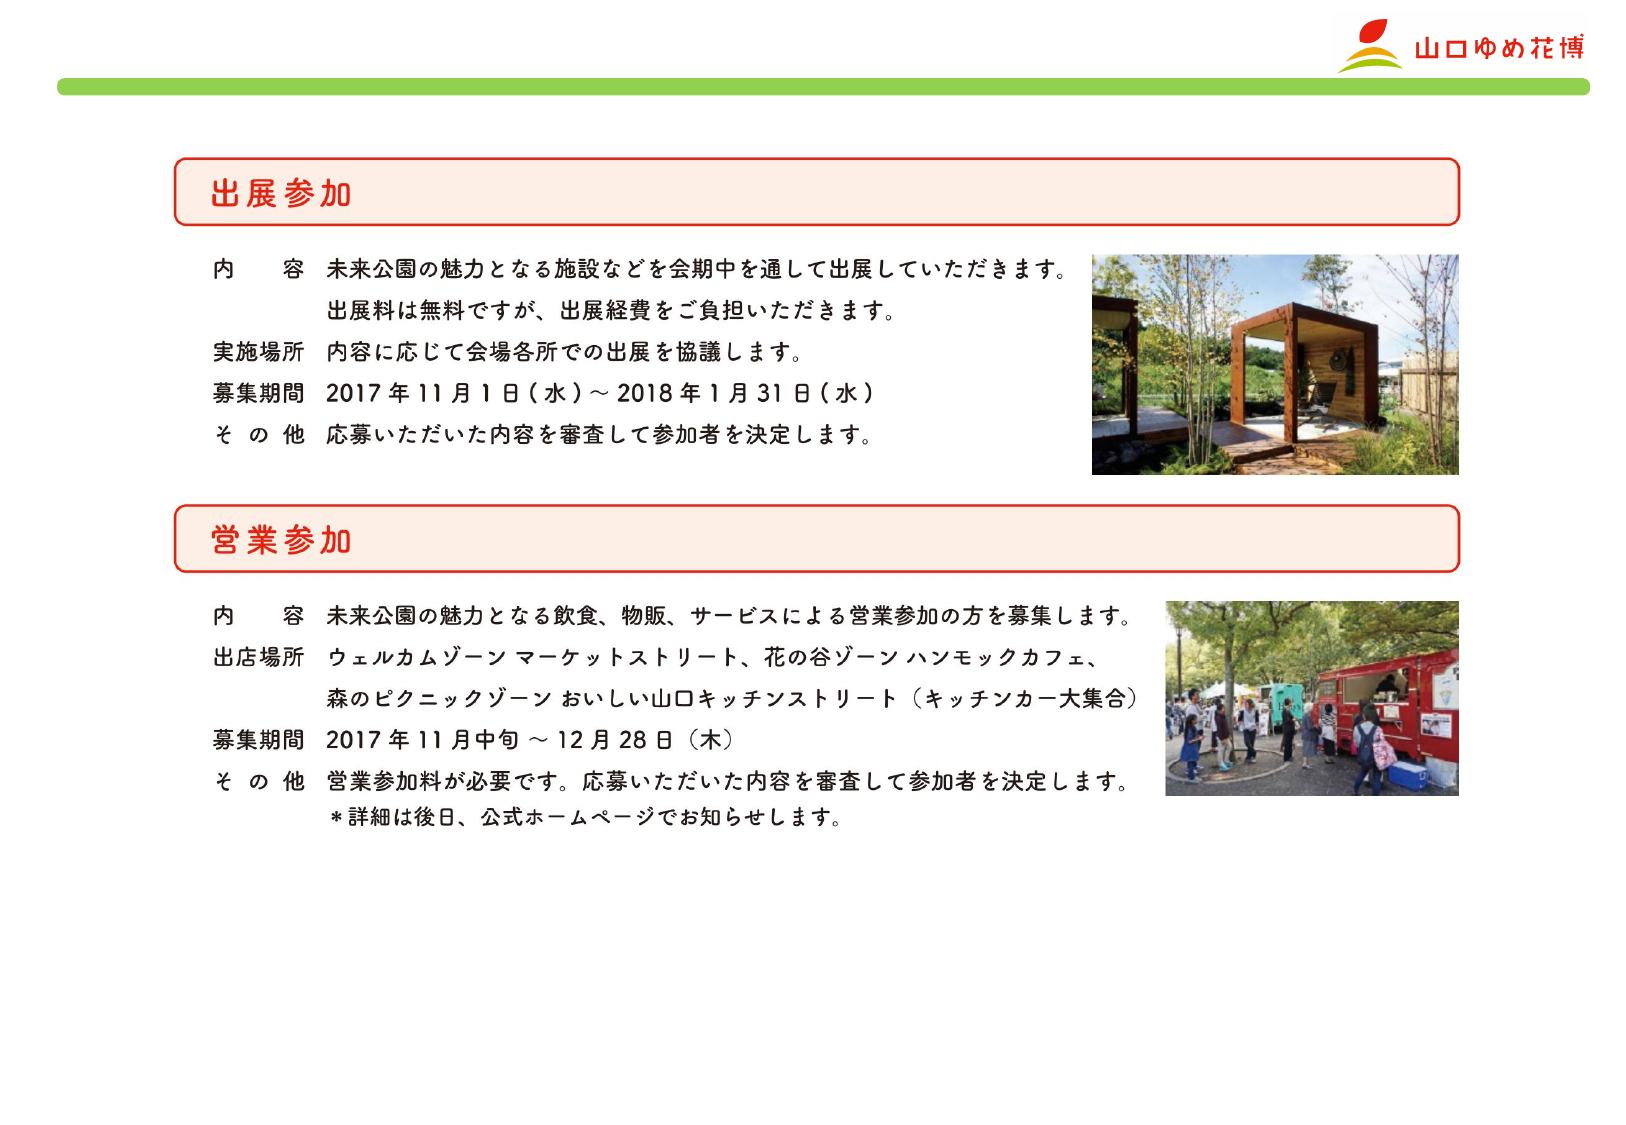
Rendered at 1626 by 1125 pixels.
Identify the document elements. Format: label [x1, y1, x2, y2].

picture [141, 134, 1489, 859]
picture [1331, 12, 1591, 76]
